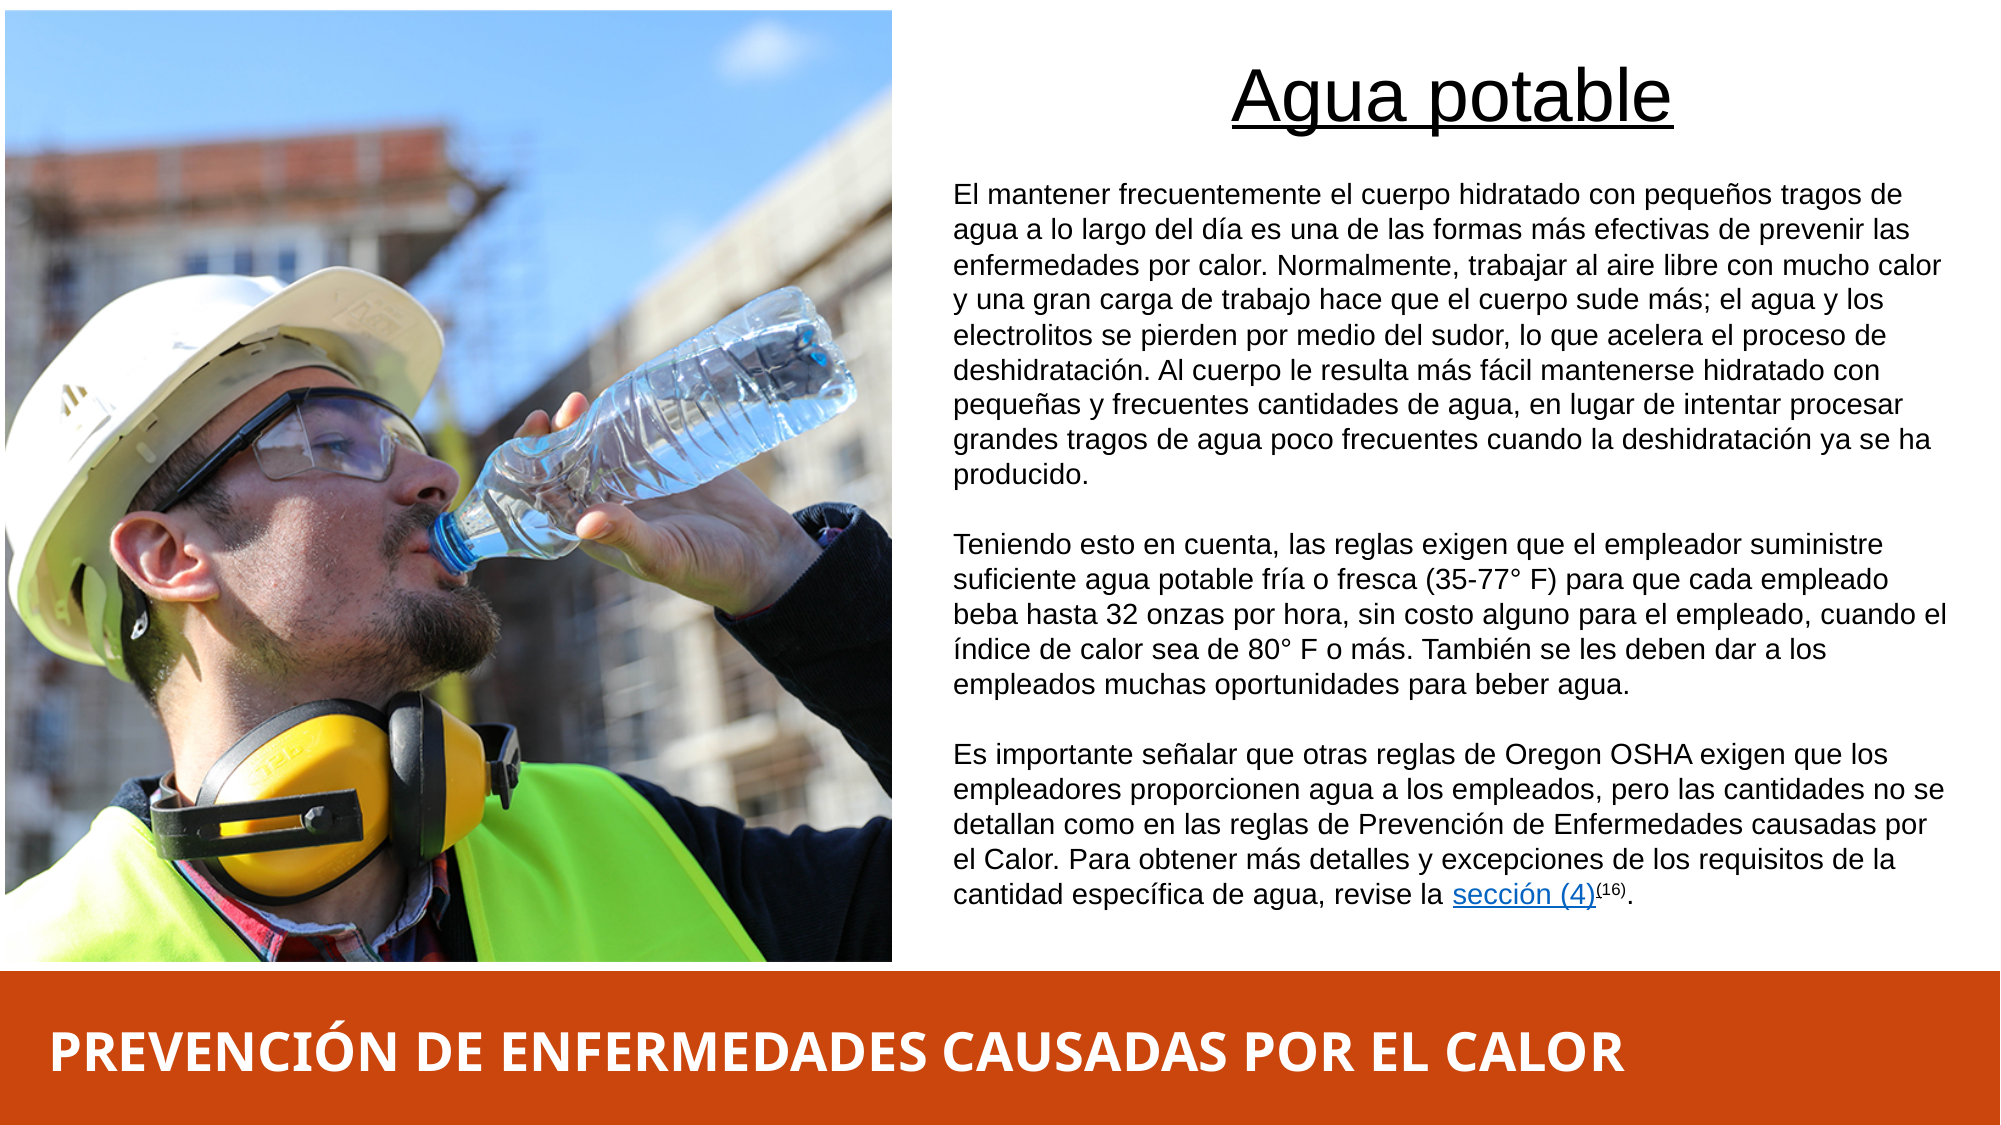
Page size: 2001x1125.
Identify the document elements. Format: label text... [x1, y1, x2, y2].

text_box Agua potable El mantener frecuentemente el cuerpo hidratado con pequeños tragos de agua a lo largo del día es una de las formas más efectivas de prevenir las enfermedades por calor. Normalmente, trabajar al aire libre con mucho calor y una gran carga de trabajo hace que el cuerpo sude más; el agua y los electrolitos se pierden por medio del sudor, lo que acelera el proceso de deshidratación. Al cuerpo le resulta más fácil mantenerse hidratado con pequeñas y frecuentes cantidades de agua, en lugar de intentar procesar grandes tragos de agua poco frecuentes cuando la deshidratación ya se ha producido. Teniendo esto en cuenta, las reglas exigen que el empleador suministre suficiente agua potable fría o fresca (35-77° F) para que cada empleado beba hasta 32 onzas por hora, sin costo alguno para el empleado, cuando el índice de calor sea de 80° F o más. También se les deben dar a los empleados muchas oportunidades para beber agua. Es importante señalar que otras reglas de Oregon OSHA exigen que los empleadores proporcionen agua a los empleados, pero las cantidades no se detallan como en las reglas de Prevención de Enfermedades causadas por el Calor. Para obtener más detalles y excepciones de los requisitos de la cantidad específica de agua, revise la sección (4)(16). [938, 38, 1968, 918]
picture [4, 9, 892, 963]
text_box PREVENCIÓN DE ENFERMEDADES CAUSADAS POR EL CALOR [33, 1009, 2000, 1090]
text_box [0, 971, 2000, 1125]
